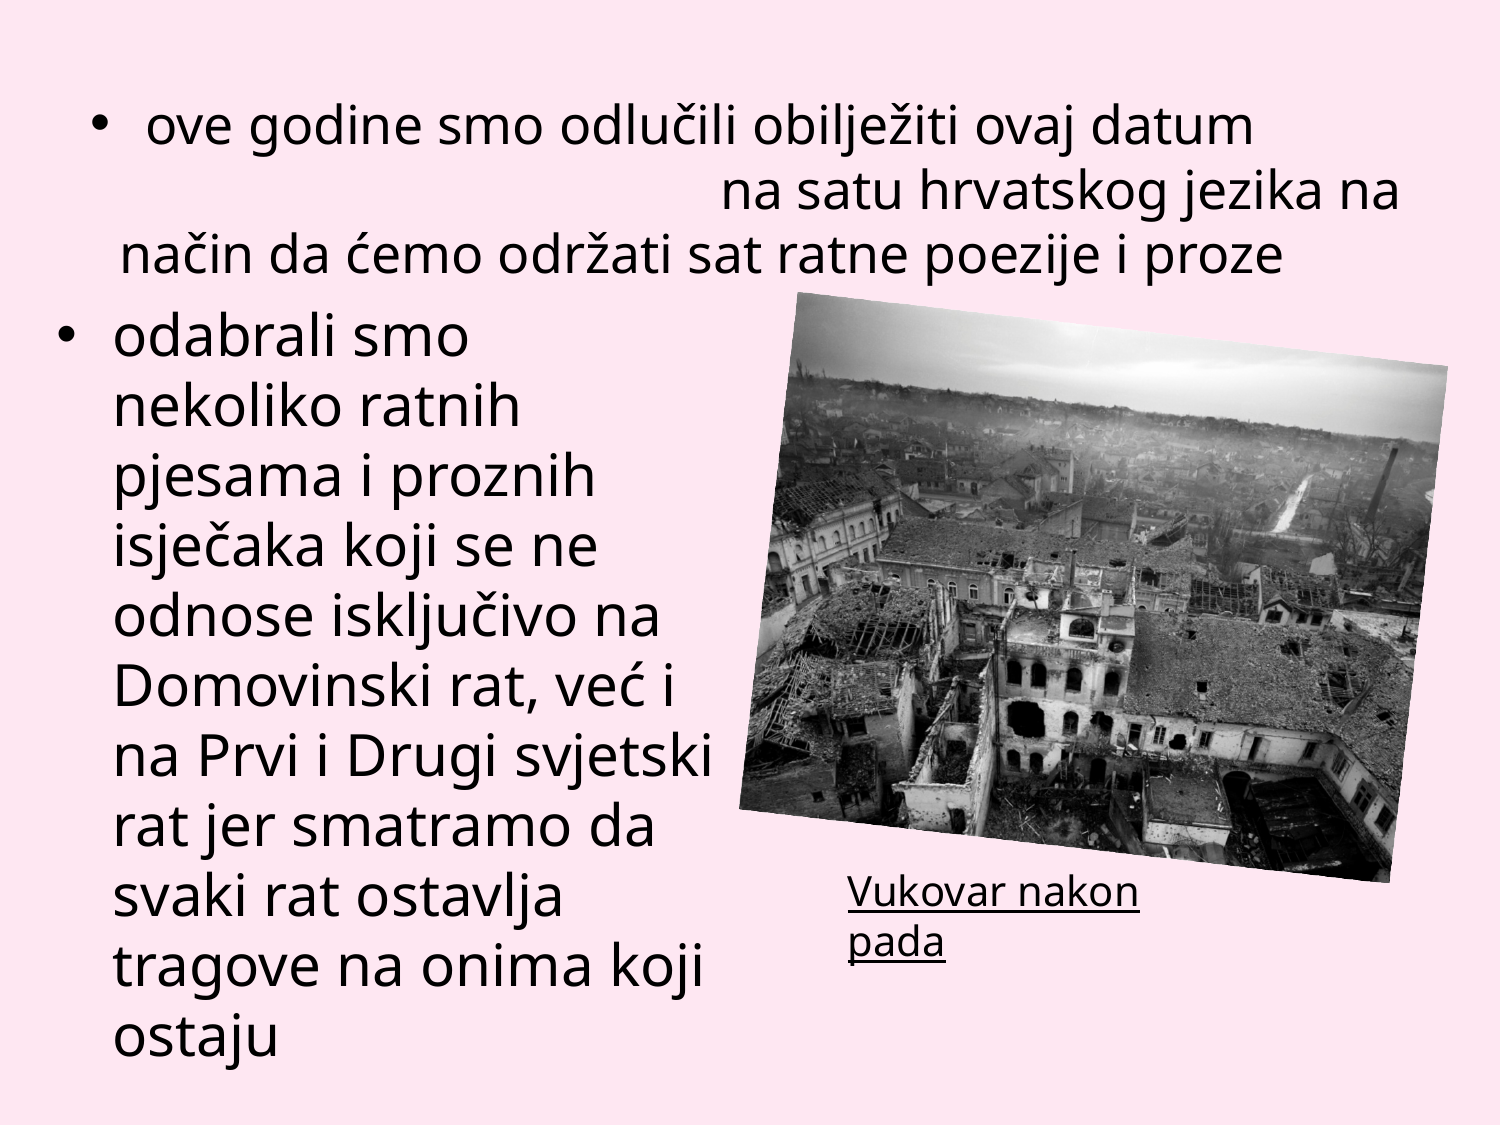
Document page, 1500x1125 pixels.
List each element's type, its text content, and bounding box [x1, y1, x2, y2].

list odabrali smo nekoliko ratnih pjesama i proznih isječaka koji se ne odnose isključivo na Domovinski rat, već i na Prvi i Drugi svjetski rat jer smatramo da svaki rat ostavlja tragove na onima koji ostaju [41, 290, 762, 1071]
text_box Vukovar nakon pada [832, 857, 1258, 973]
title ove godine smo odlučili obilježiti ovaj datum na satu hrvatskog jezika na način da ćemo održati sat ratne poezije i proze [75, 78, 1425, 363]
picture [739, 292, 1447, 883]
